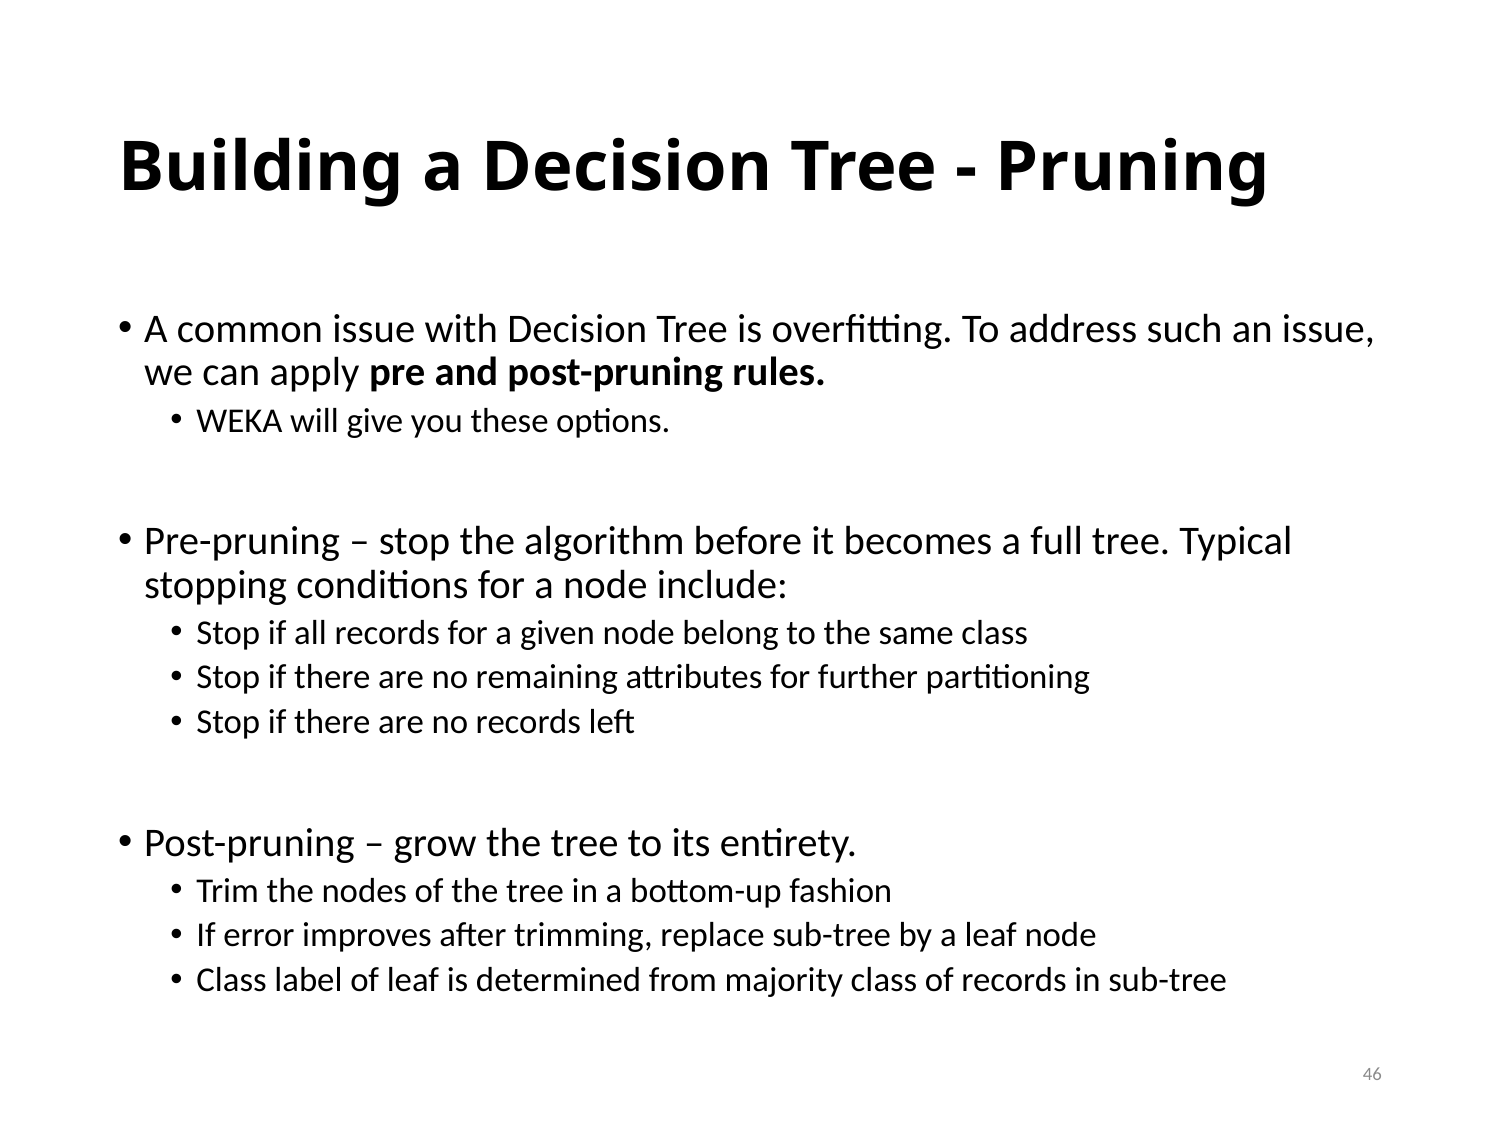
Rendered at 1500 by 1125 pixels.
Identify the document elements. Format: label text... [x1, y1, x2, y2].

slide_number 46 [1059, 1042, 1397, 1103]
list A common issue with Decision Tree is overfitting. To address such an issue, we can apply pre and post-pruning rules. WEKA will give you these options. Pre-pruning – stop the algorithm before it becomes a full tree. Typical stopping conditions for a node include: Stop if all records for a given node belong to the same class Stop if there are no remaining attributes for further partitioning Stop if there are no records left Post-pruning – grow the tree to its entirety. Trim the nodes of the tree in a bottom-up fashion If error improves after trimming, replace sub-tree by a leaf node Class label of leaf is determined from majority class of records in sub-tree [103, 299, 1397, 1014]
title Building a Decision Tree - Pruning [103, 59, 1397, 278]
